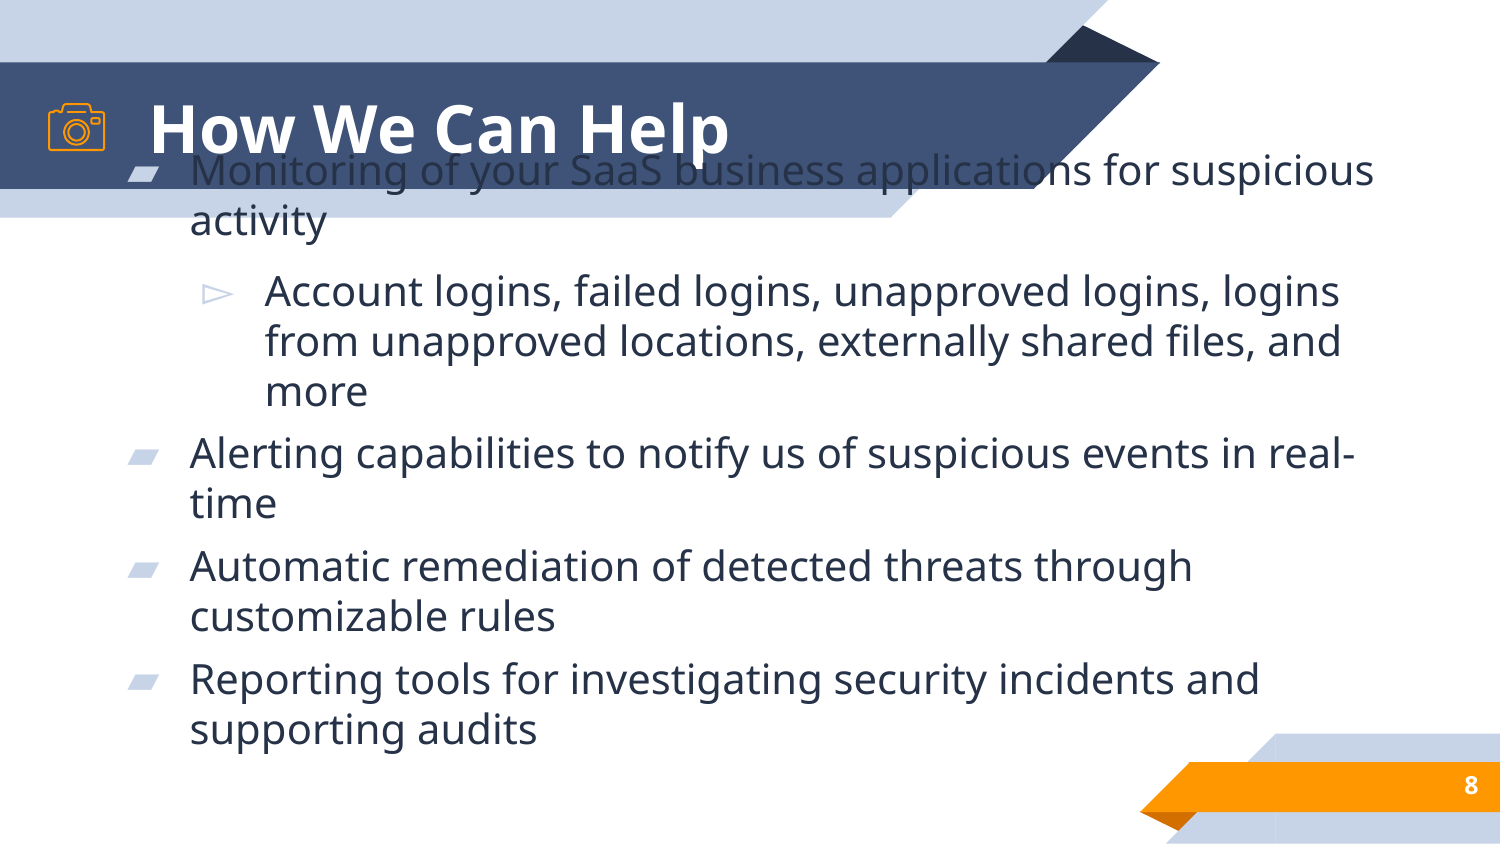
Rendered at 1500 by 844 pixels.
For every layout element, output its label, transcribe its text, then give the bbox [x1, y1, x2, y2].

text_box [48, 103, 105, 151]
title How We Can Help [133, 64, 1035, 190]
list Monitoring of your SaaS business applications for suspicious activity Account logins, failed logins, unapproved logins, logins from unapproved locations, externally shared files, and more Alerting capabilities to notify us of suspicious events in real-time Automatic remediation of detected threats through customizable rules Reporting tools for investigating security incidents and supporting audits [99, 265, 1454, 704]
slide_number 8 [1249, 760, 1494, 813]
